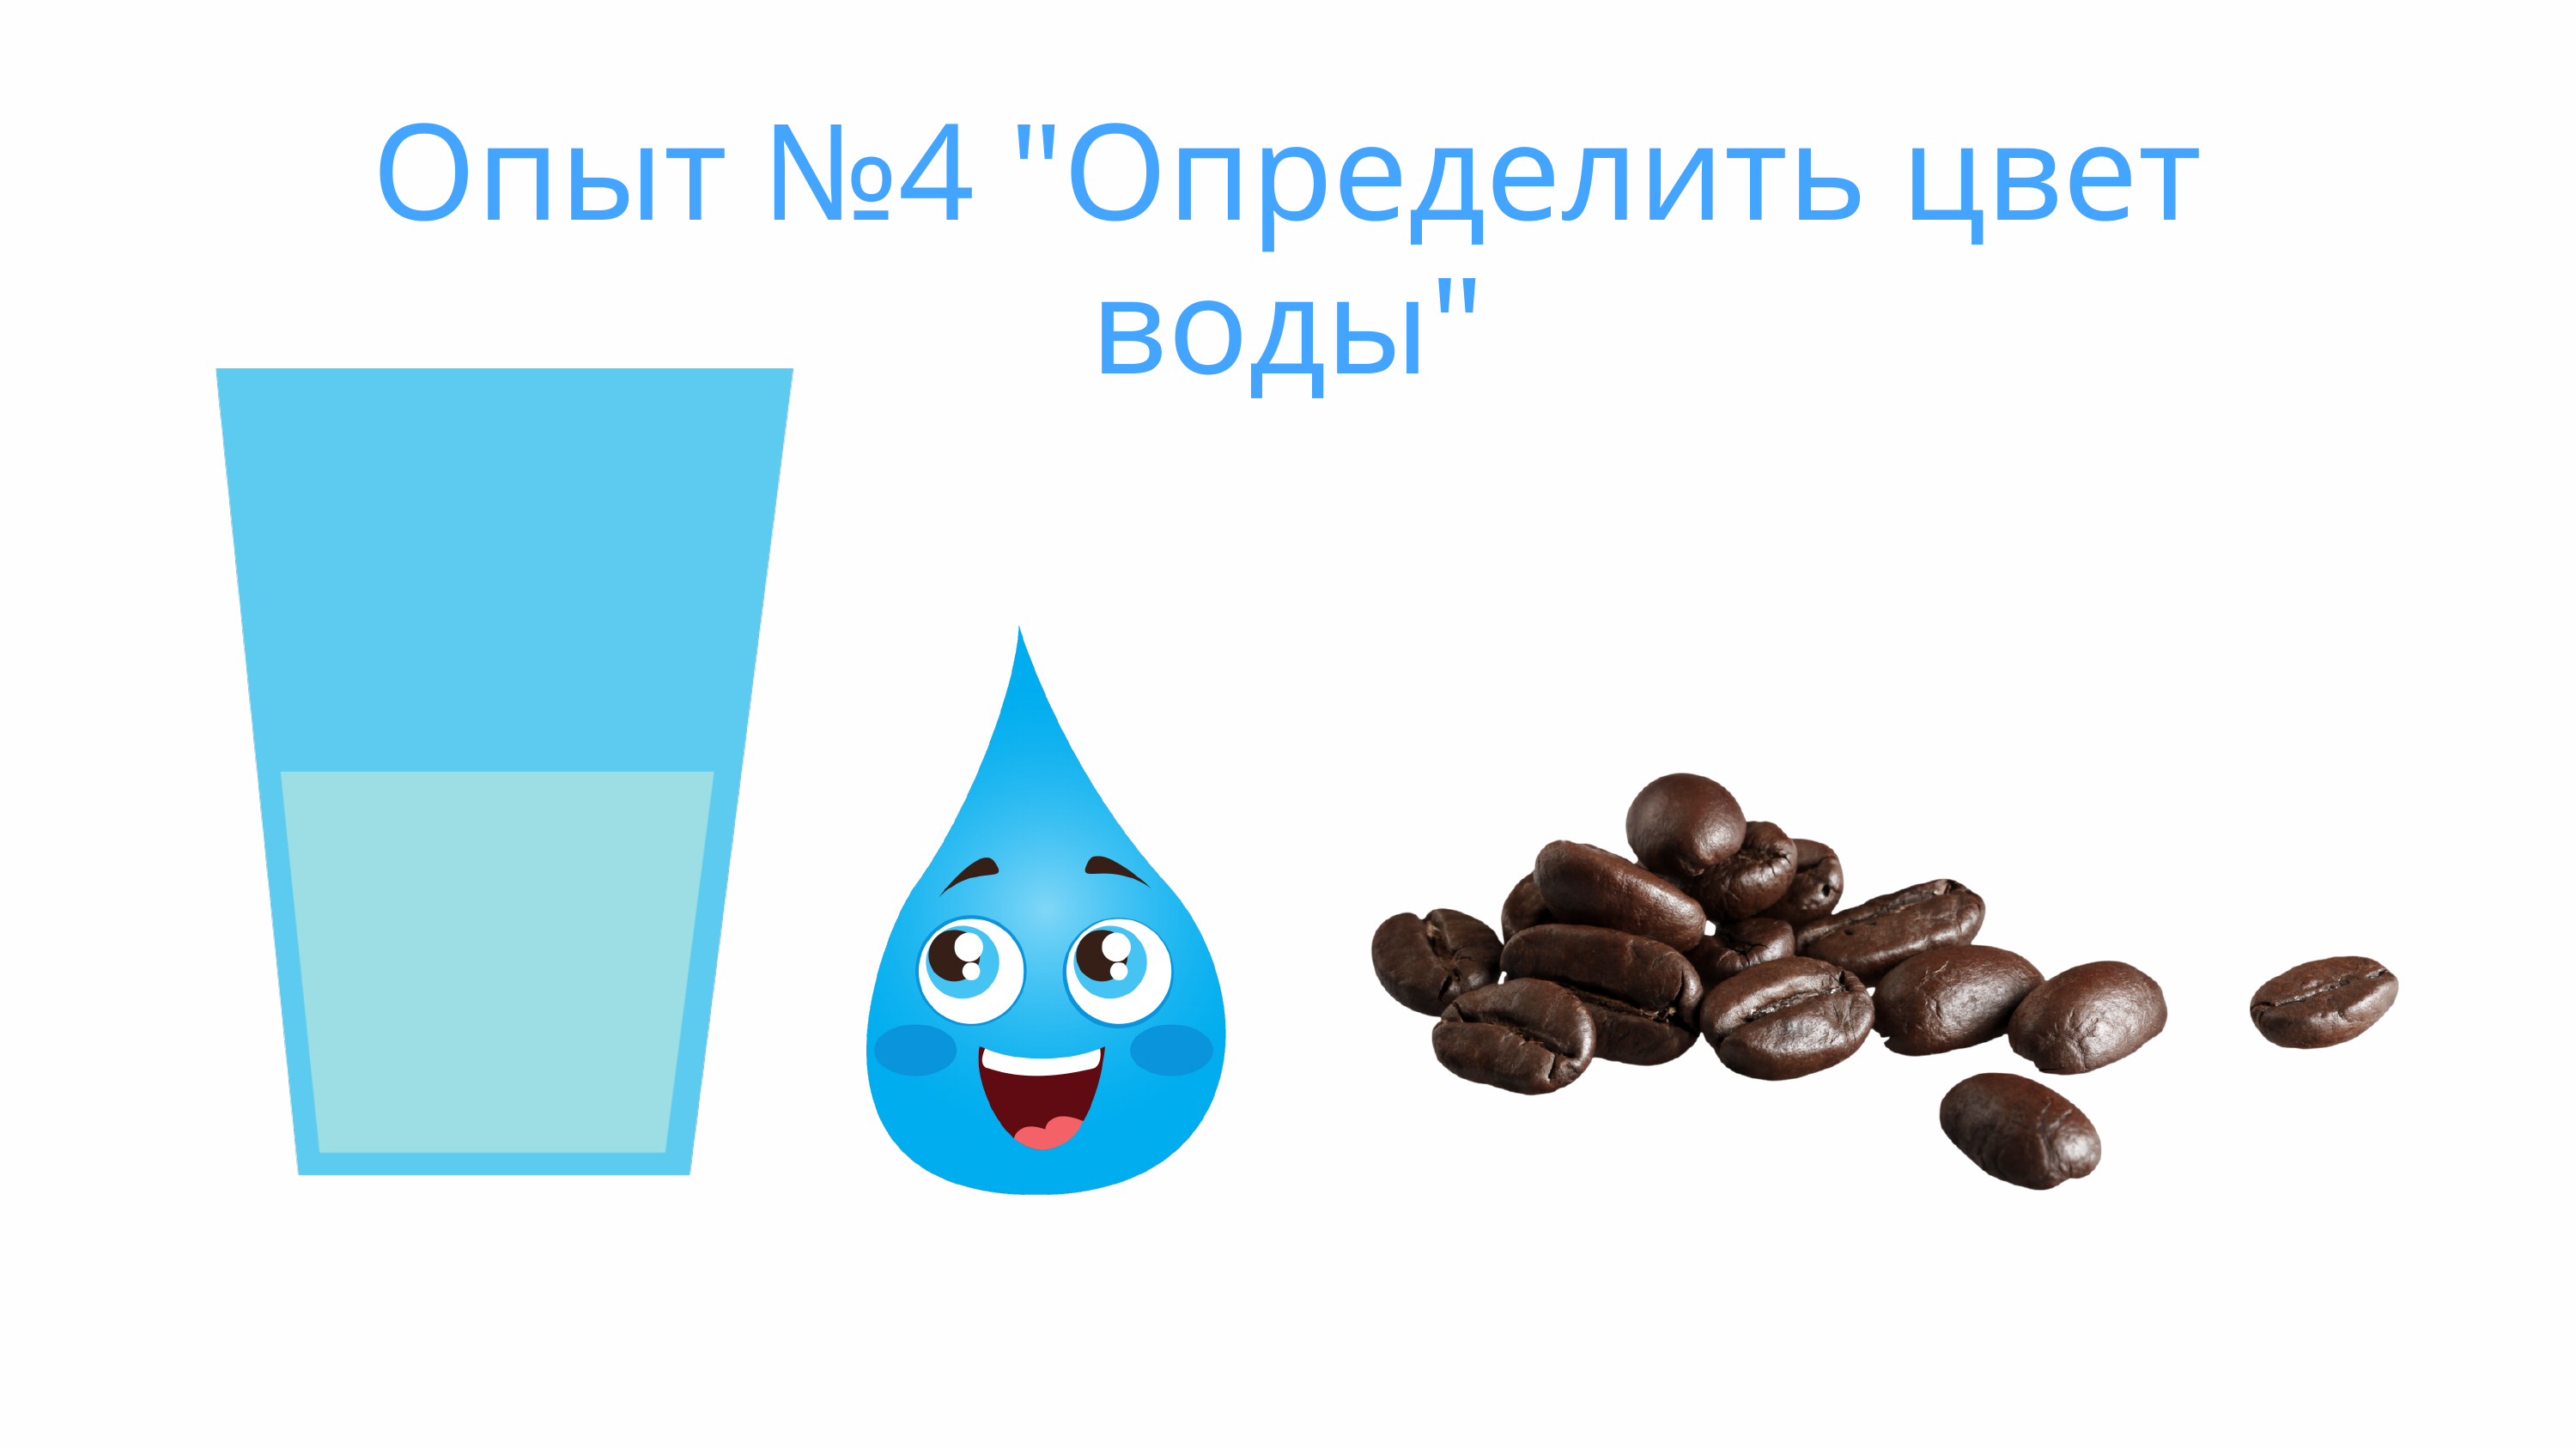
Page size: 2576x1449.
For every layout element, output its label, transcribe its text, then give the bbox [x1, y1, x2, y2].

picture [866, 1048, 1226, 1196]
picture [1370, 772, 2399, 1191]
text_box Опыт №4 "Определить цвет воды" [216, 93, 2360, 401]
picture [216, 368, 794, 1176]
picture [866, 623, 1226, 1149]
